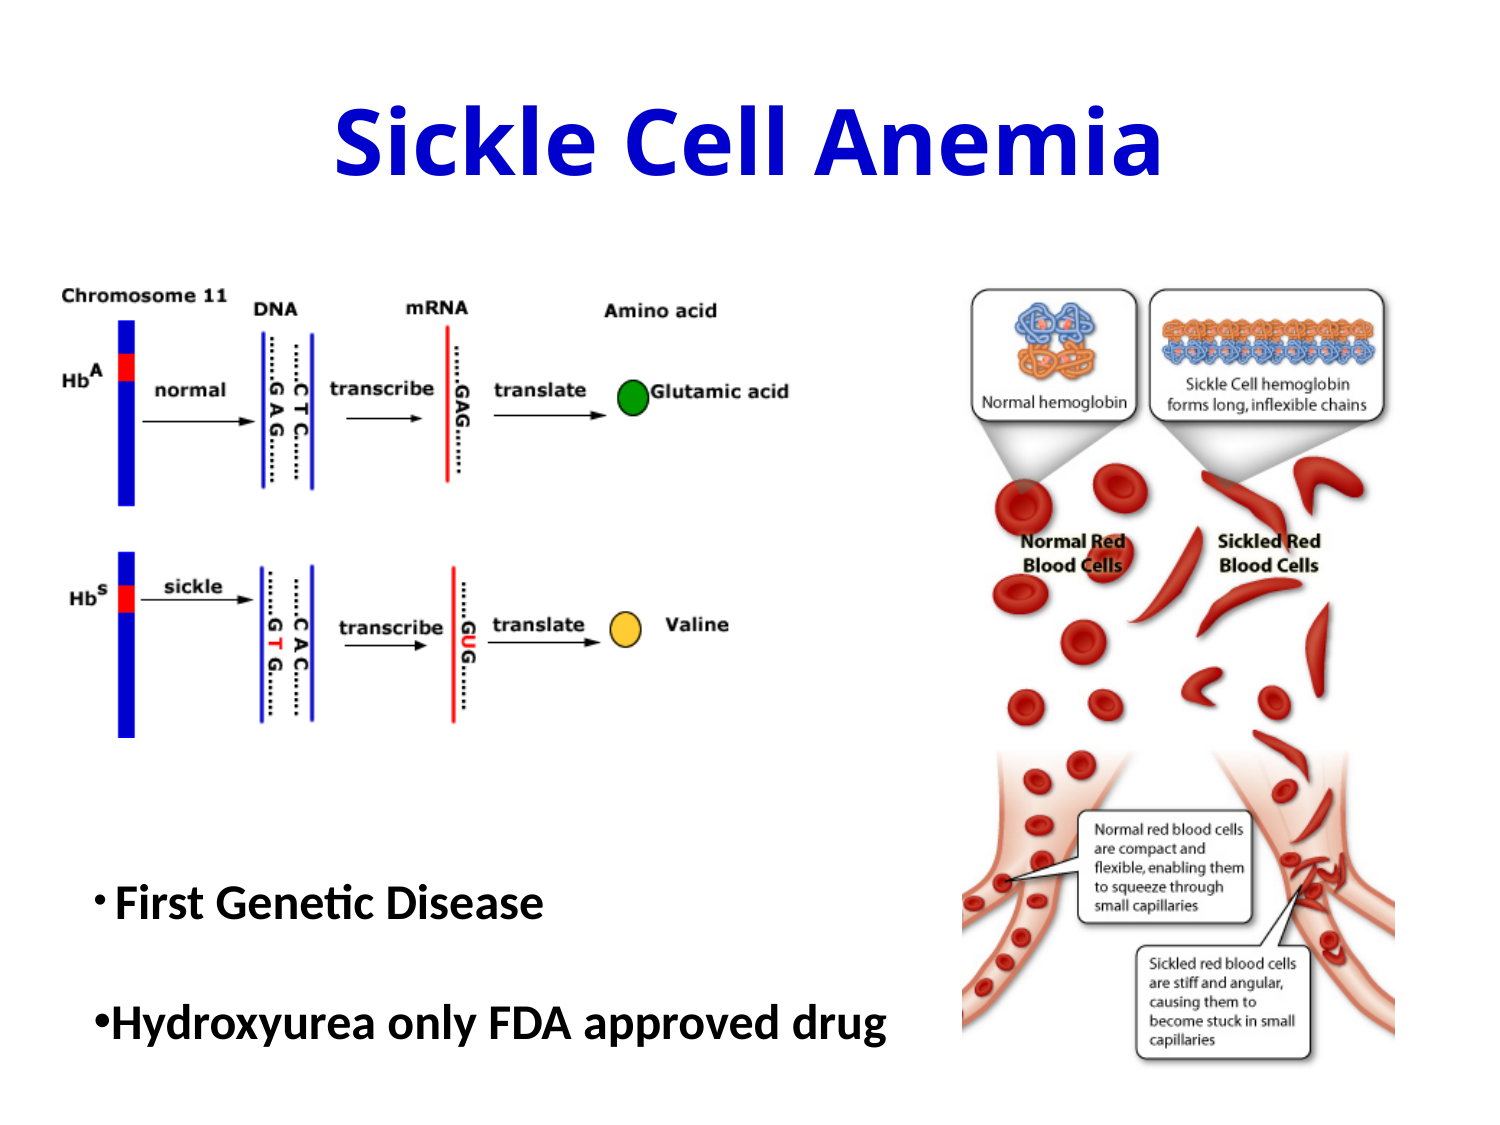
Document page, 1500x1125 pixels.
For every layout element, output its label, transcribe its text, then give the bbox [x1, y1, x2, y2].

text_box First Genetic Disease Hydroxyurea only FDA approved drug [78, 862, 902, 1058]
title Sickle Cell Anemia [75, 45, 1425, 233]
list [62, 287, 794, 738]
picture [962, 274, 1395, 1069]
